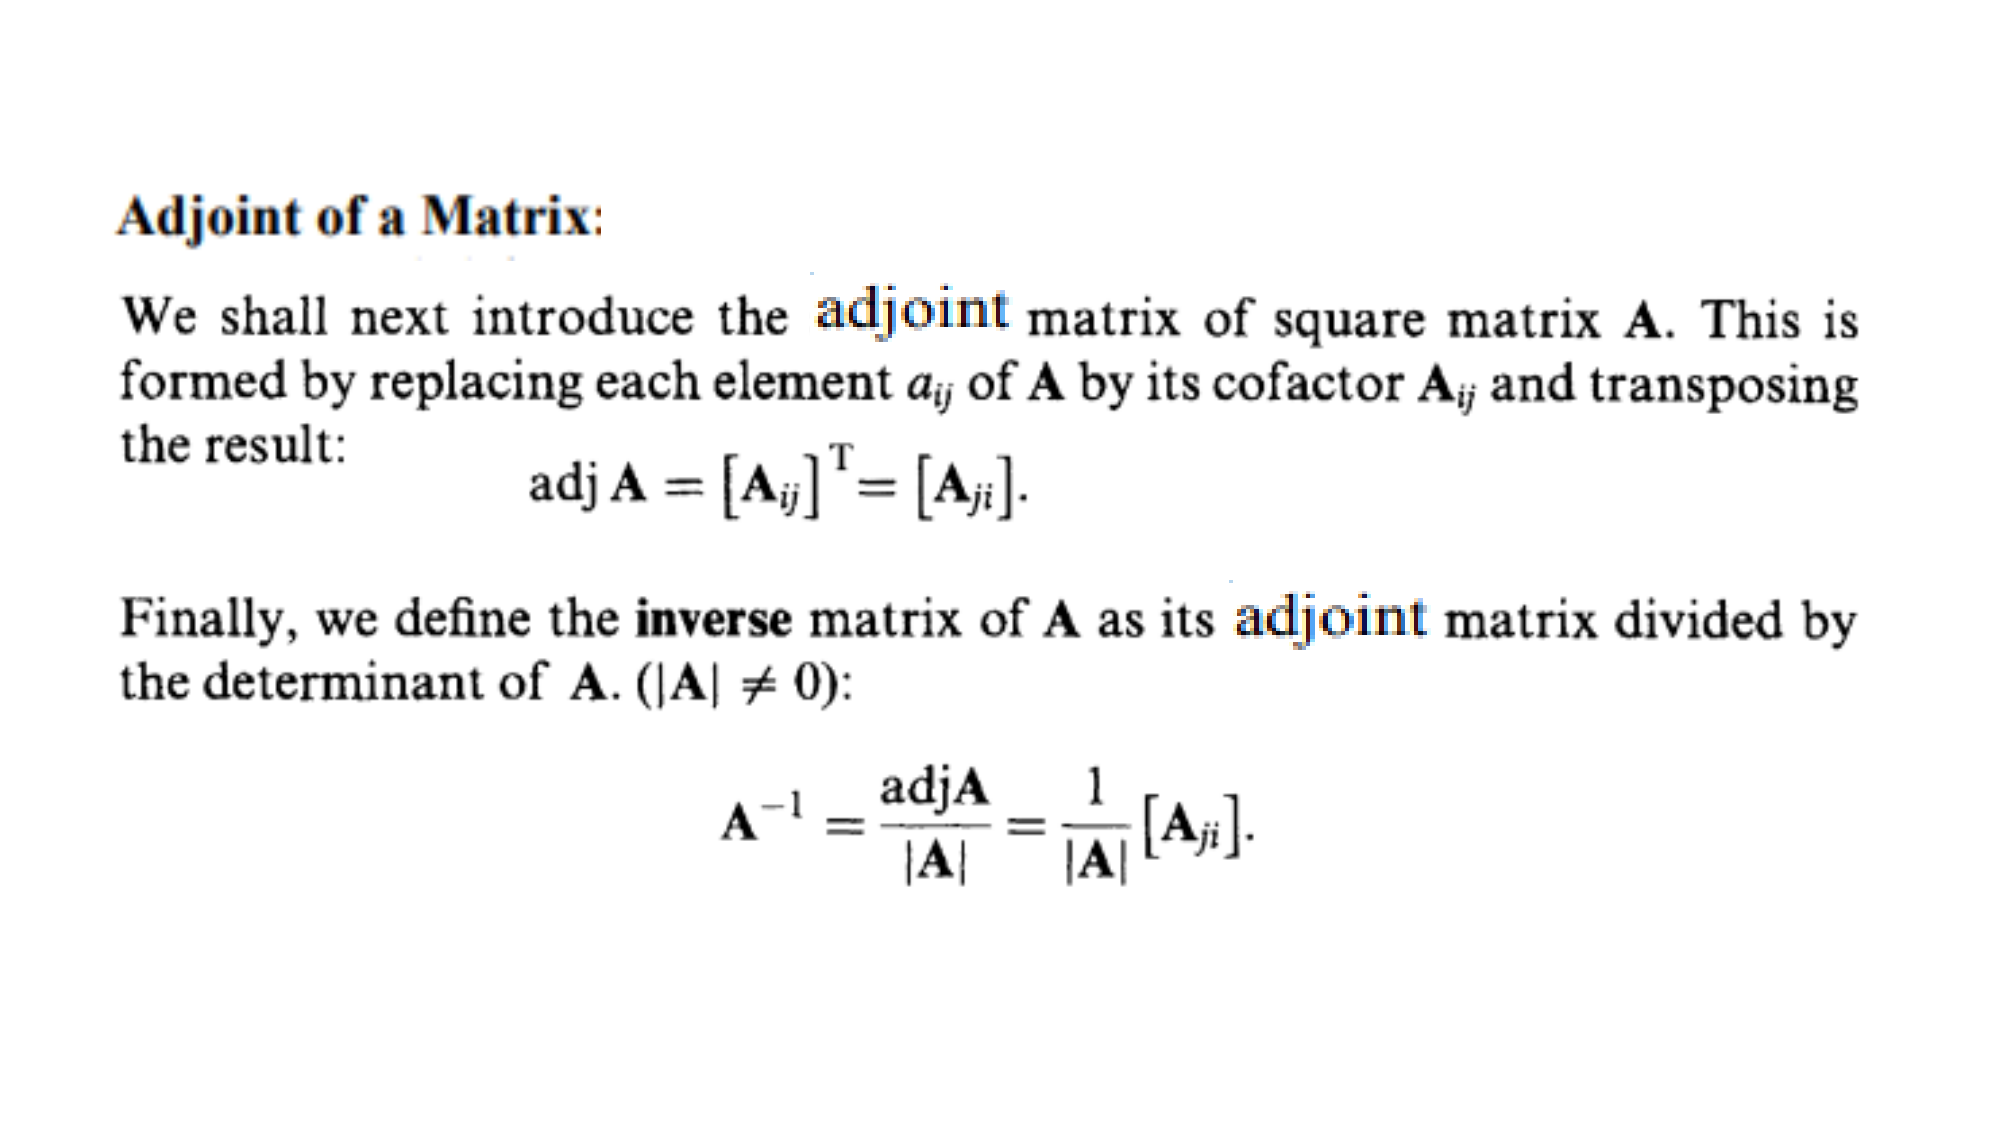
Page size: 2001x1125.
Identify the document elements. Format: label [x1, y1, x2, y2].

picture [88, 160, 1891, 922]
